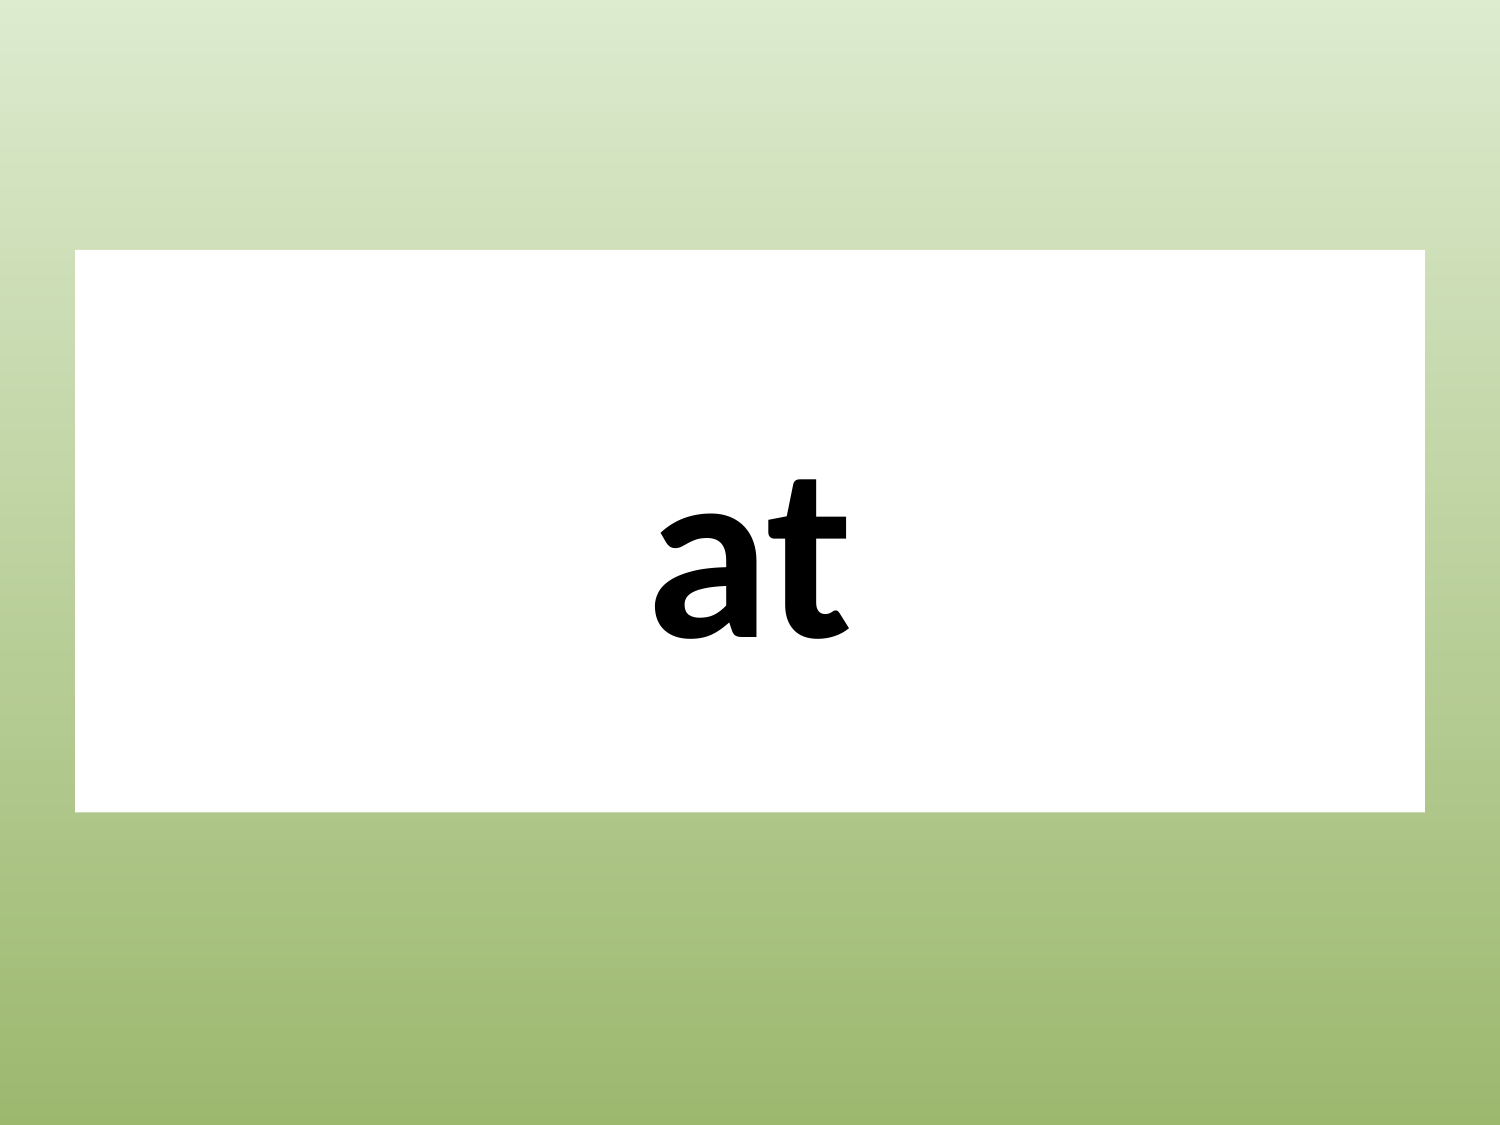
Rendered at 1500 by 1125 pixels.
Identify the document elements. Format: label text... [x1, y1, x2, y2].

list at [75, 249, 1425, 813]
